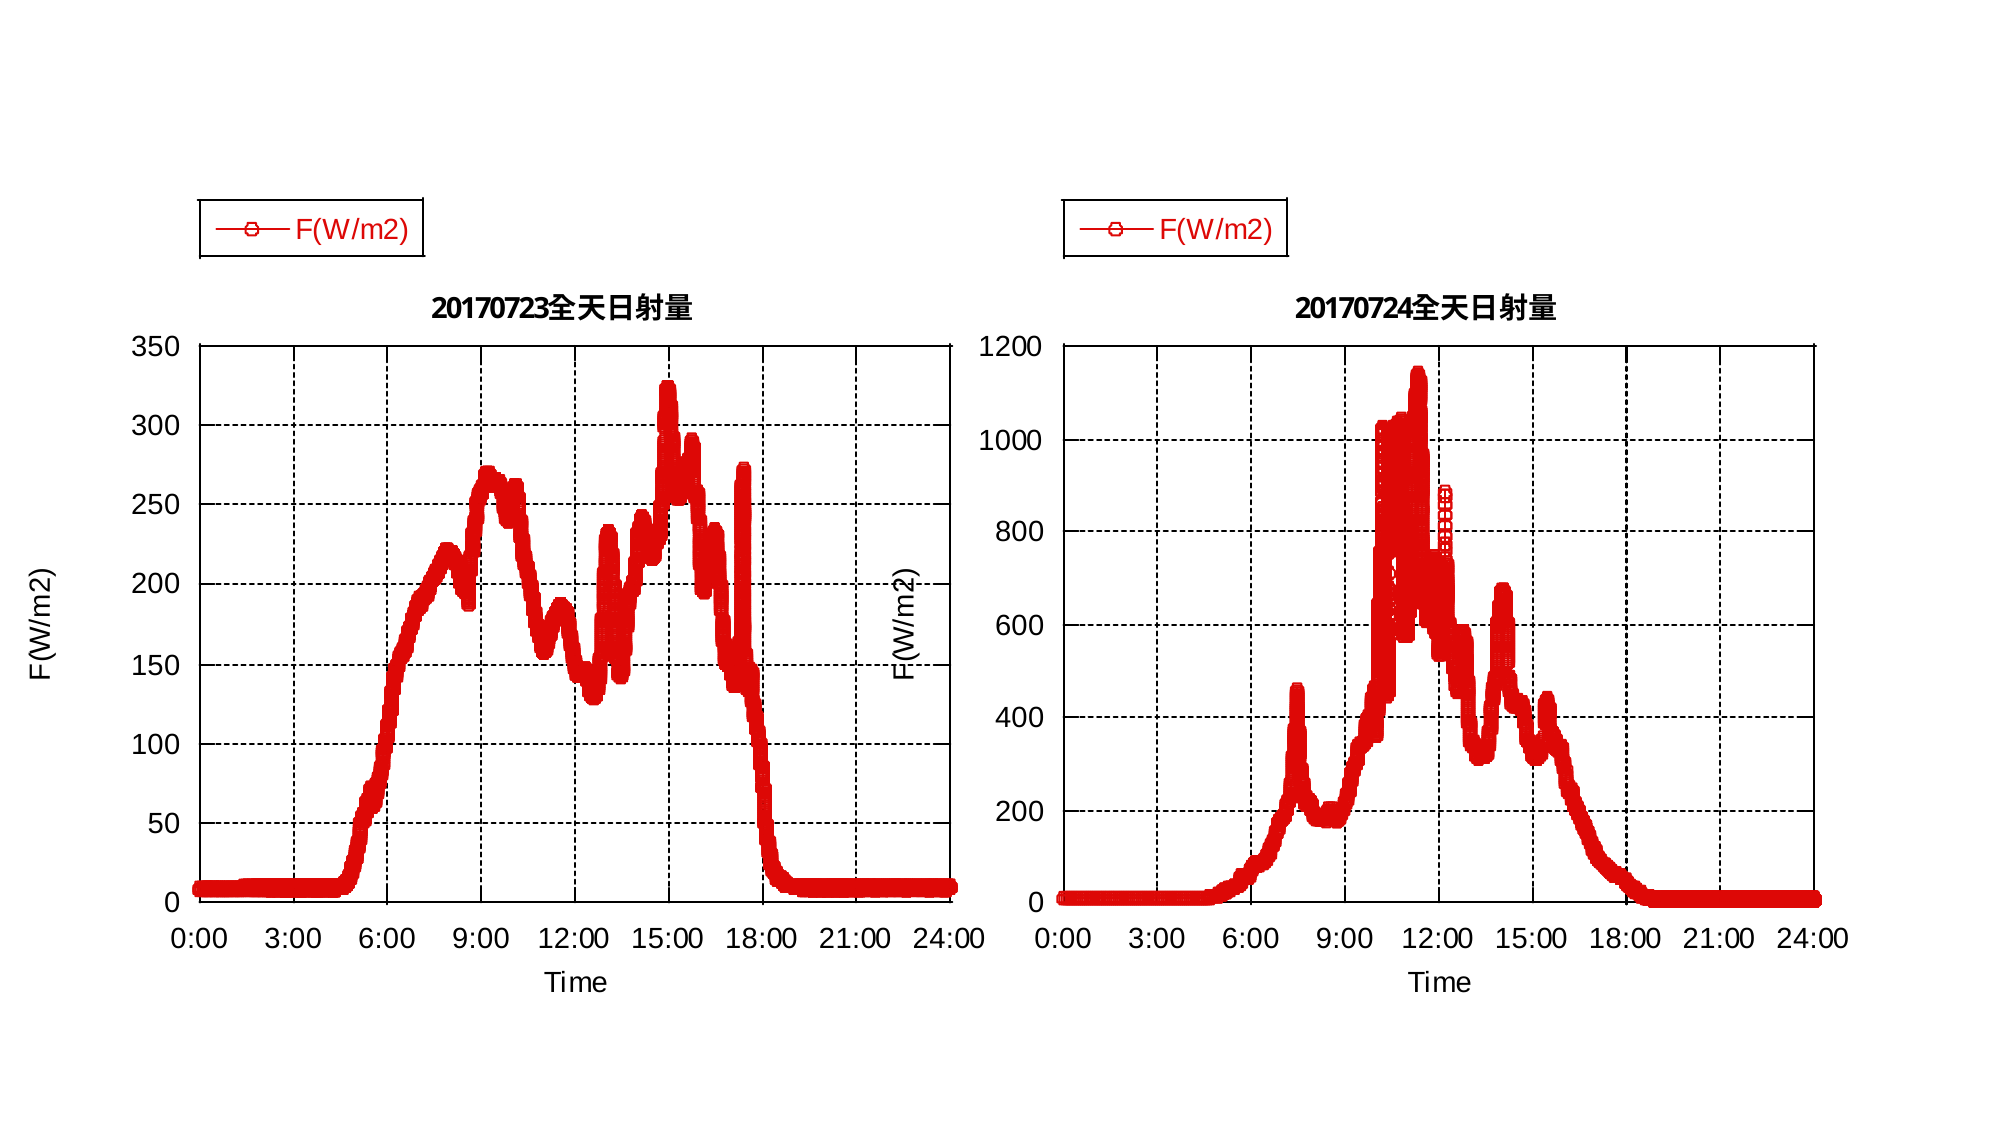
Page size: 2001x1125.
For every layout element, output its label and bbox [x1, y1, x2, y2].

list [1101, 179, 1965, 1014]
picture [0, 179, 1101, 1014]
